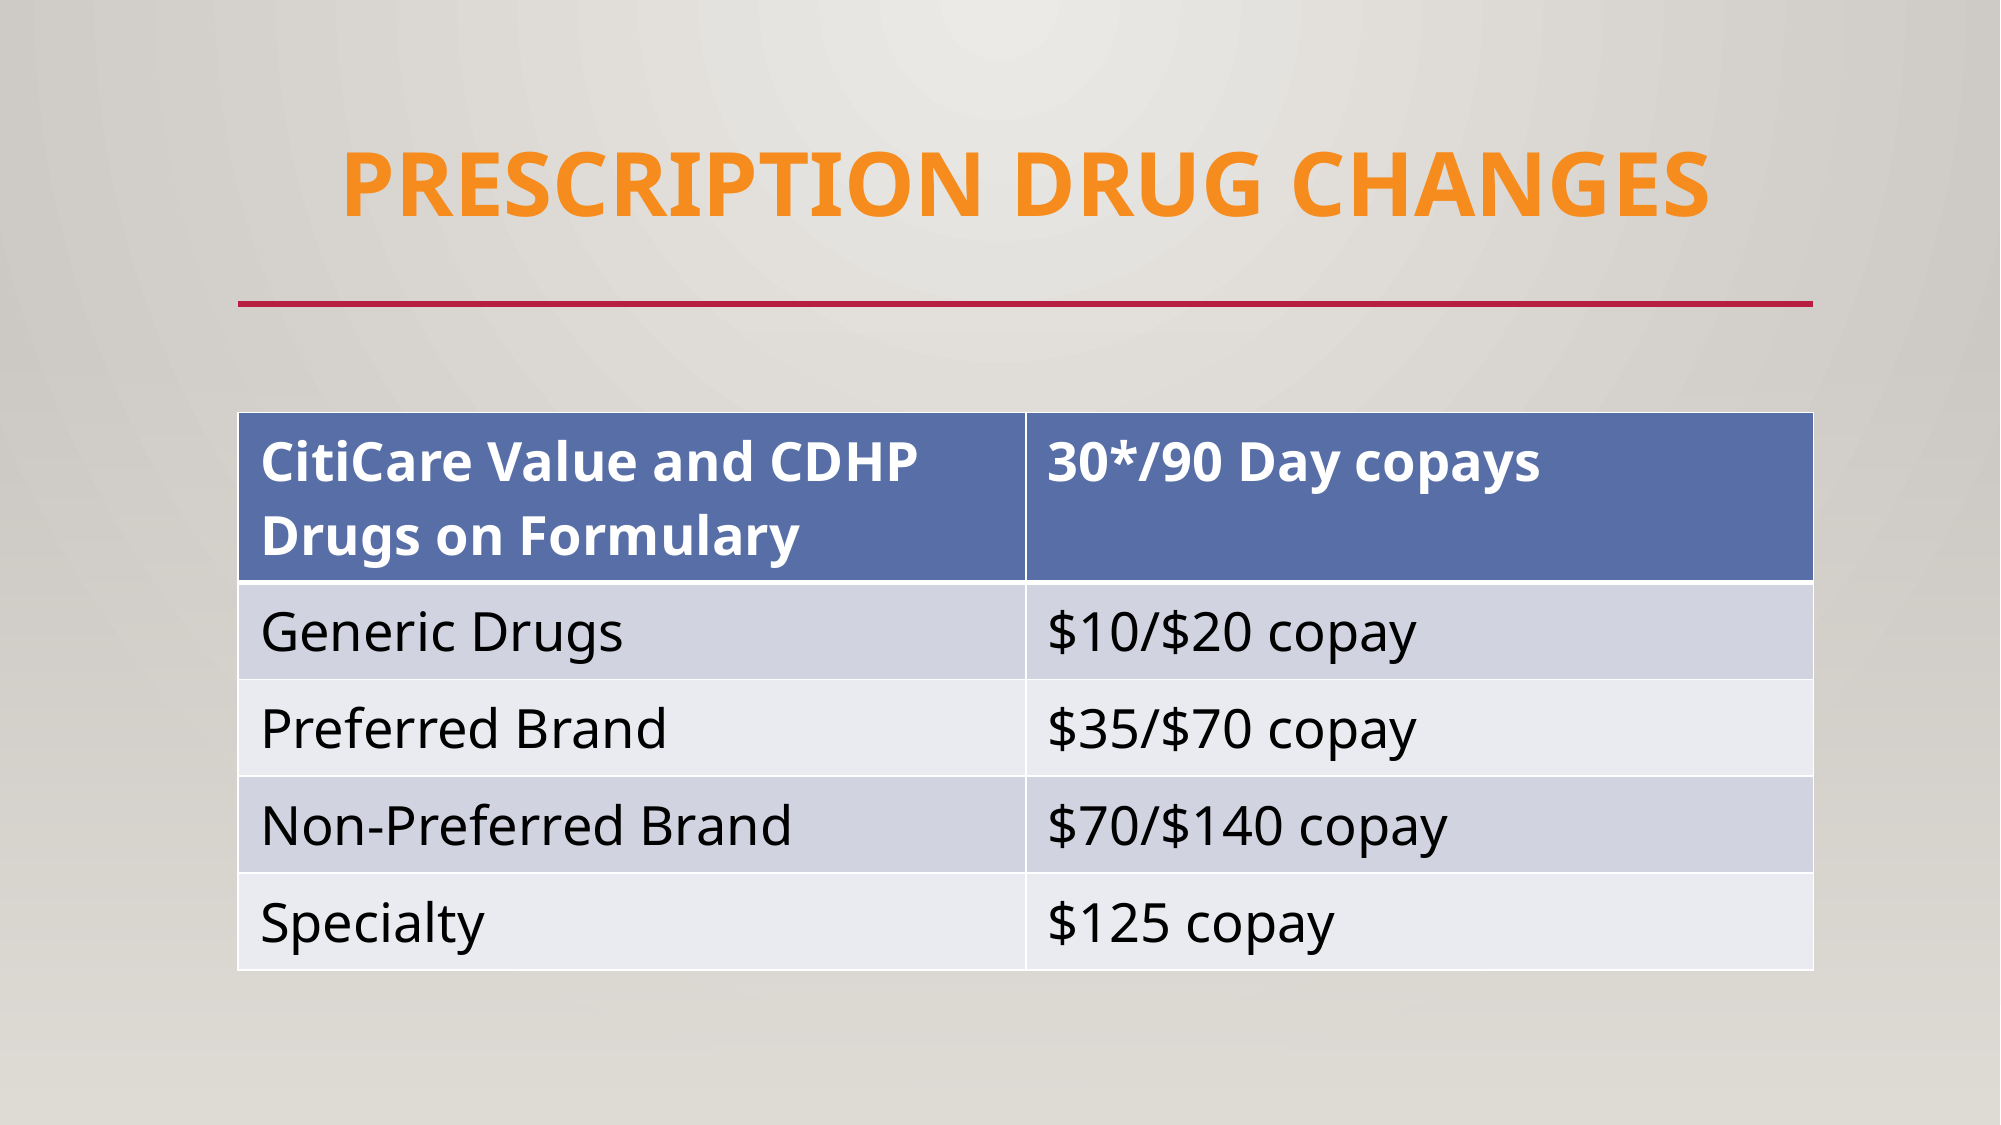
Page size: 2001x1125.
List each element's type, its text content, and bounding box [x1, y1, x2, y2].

text_box [0, 330, 2000, 1125]
table_cell $10/$20 copay [1027, 585, 1813, 679]
table_cell $125 copay [1027, 874, 1813, 969]
table_cell Generic Drugs [239, 585, 1025, 679]
table_cell Specialty [239, 874, 1025, 969]
table_header 30*/90 Day copays [1027, 413, 1813, 580]
table_header CitiCare Value and CDHP Drugs on Formulary [239, 413, 1025, 580]
table_cell Preferred Brand [239, 680, 1025, 775]
text_box [0, 0, 2000, 330]
table_cell $70/$140 copay [1027, 777, 1813, 872]
title Prescription drug changes [238, 131, 1814, 303]
table_cell Non-Preferred Brand [239, 777, 1025, 872]
table_cell $35/$70 copay [1027, 680, 1813, 775]
